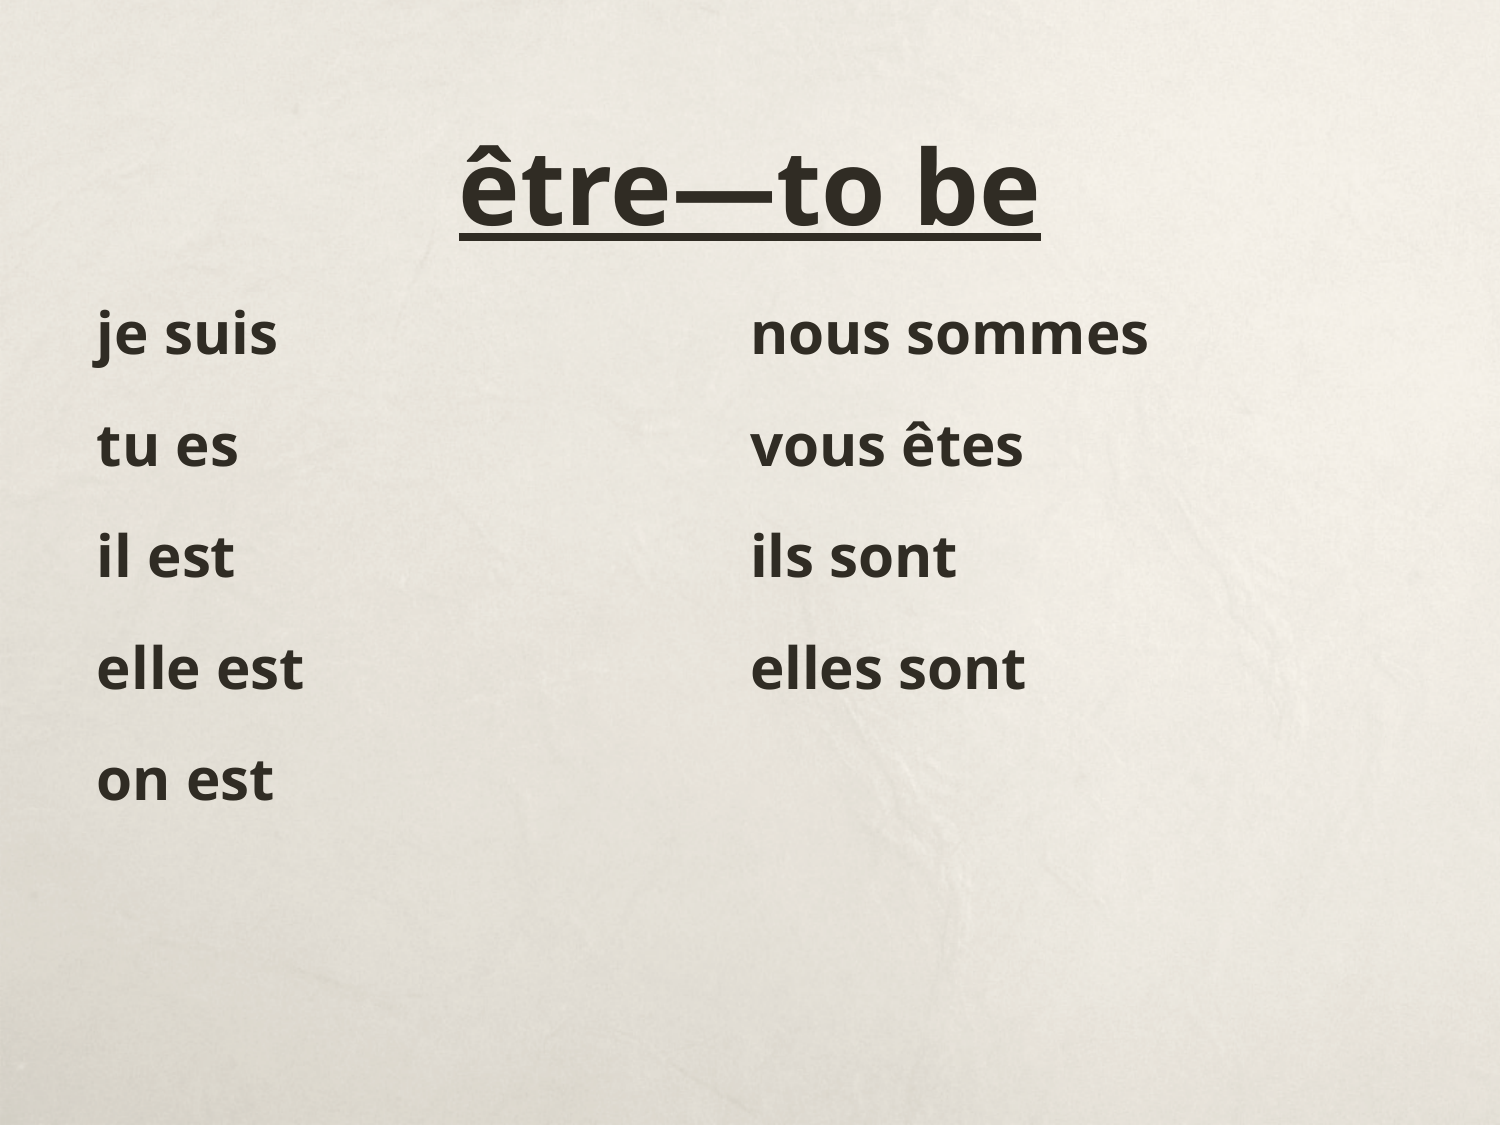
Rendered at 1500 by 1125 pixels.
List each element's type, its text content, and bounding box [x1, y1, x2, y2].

title être—to be [81, 15, 1419, 254]
list je suis tu es il est elle est on est nous sommes vous êtes ils sont elles sont [81, 288, 1419, 1005]
